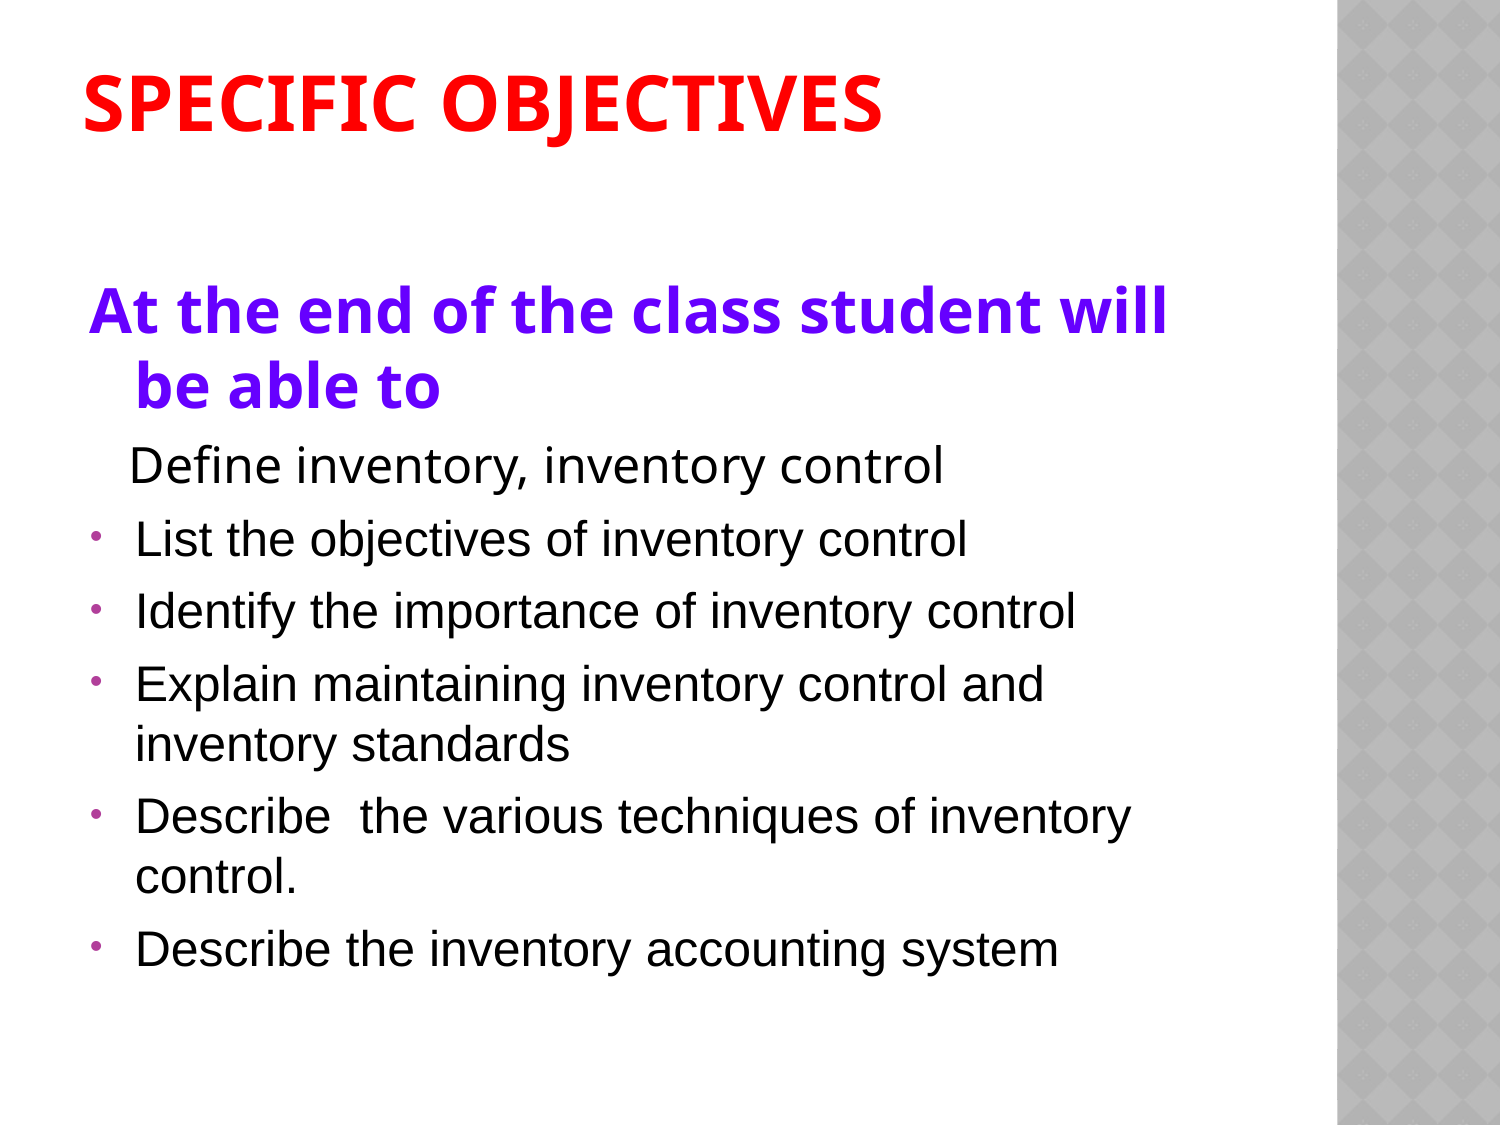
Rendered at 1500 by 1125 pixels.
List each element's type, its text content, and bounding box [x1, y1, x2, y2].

title Specific objectives [75, 52, 1263, 240]
list At the end of the class student will be able to Define inventory, inventory control List the objectives of inventory control Identify the importance of inventory control Explain maintaining inventory control and inventory standards Describe the various techniques of inventory control. Describe the inventory accounting system [75, 264, 1263, 1059]
